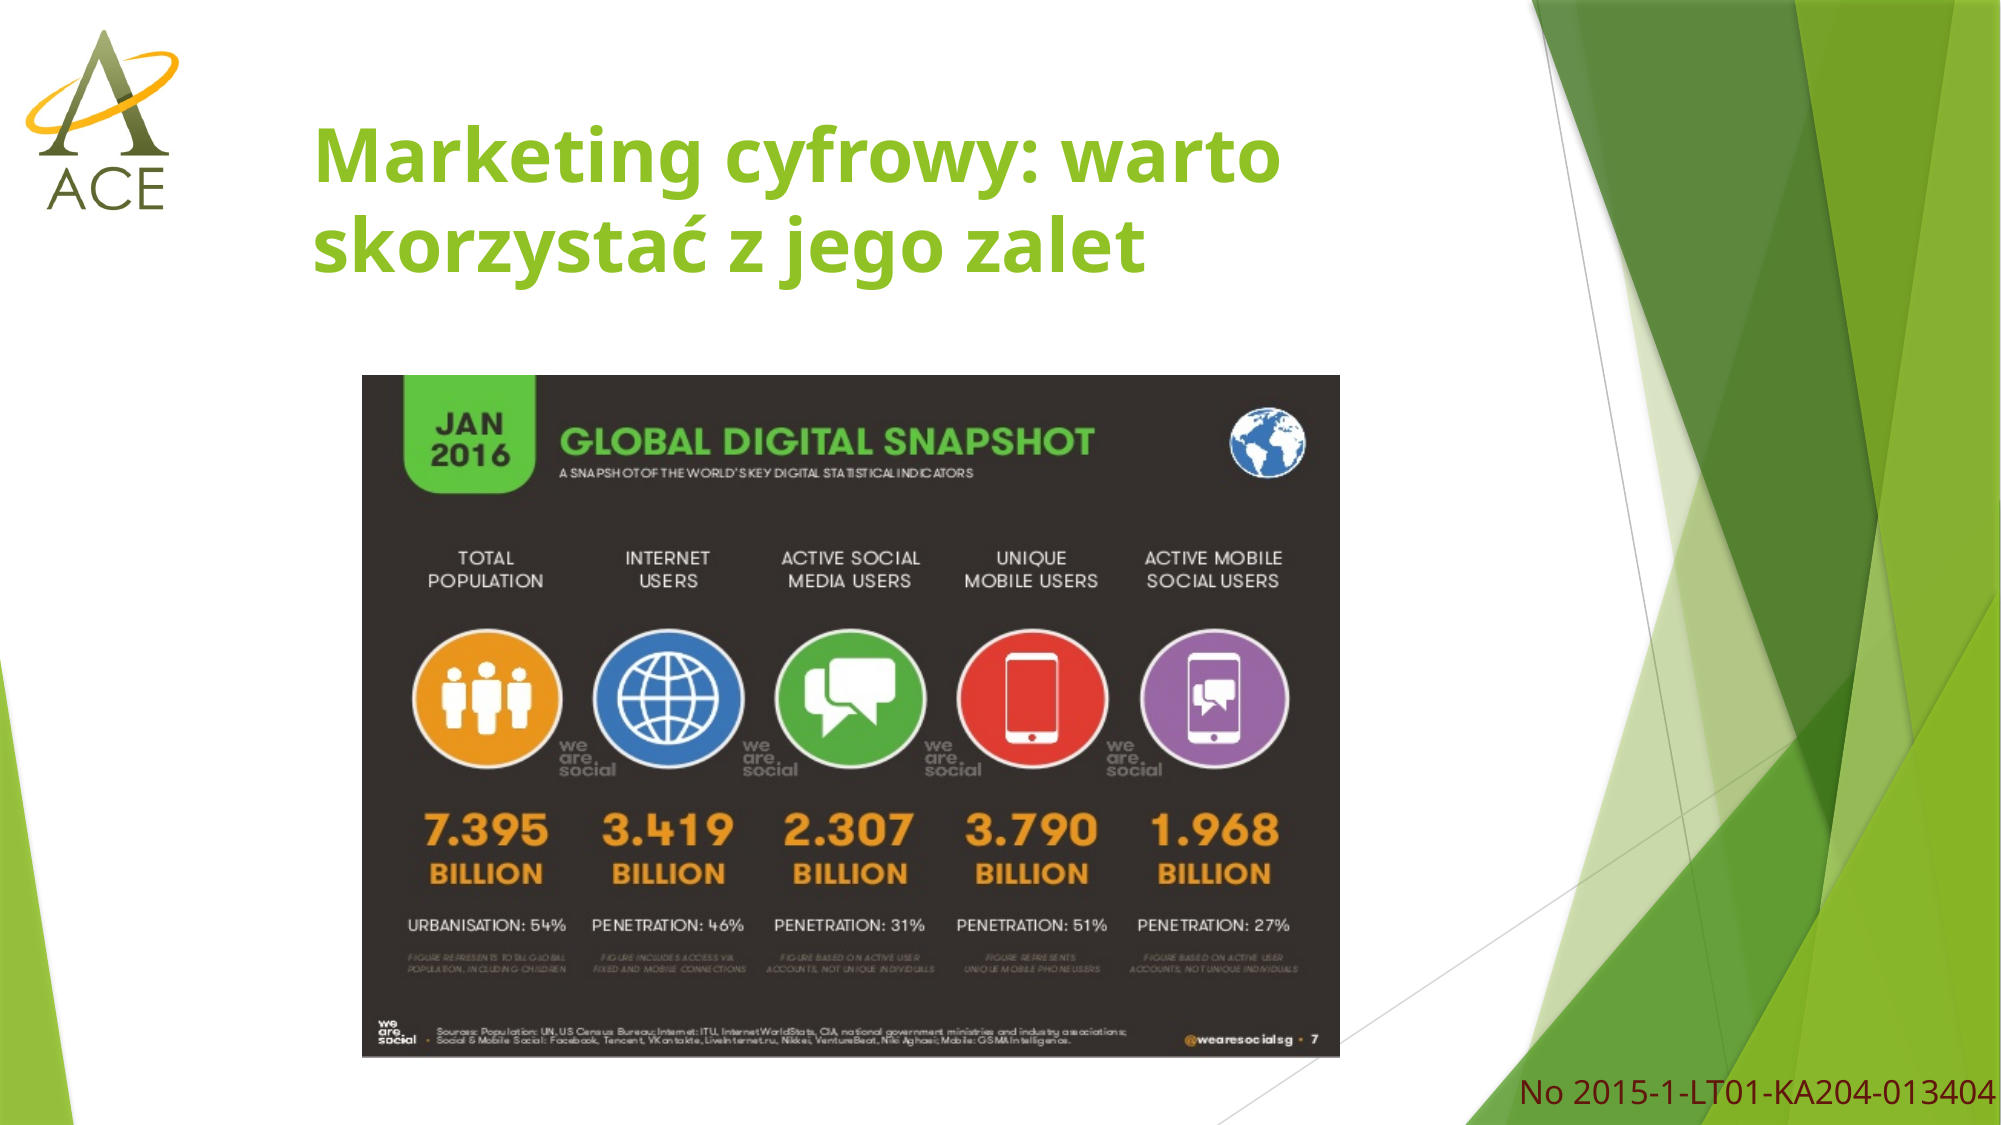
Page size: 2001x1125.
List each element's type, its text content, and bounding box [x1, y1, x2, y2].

picture [362, 374, 1341, 1058]
picture [0, 15, 210, 225]
title Marketing cyfrowy: warto skorzystać z jego zalet [297, 99, 1513, 317]
list [110, 354, 1522, 992]
